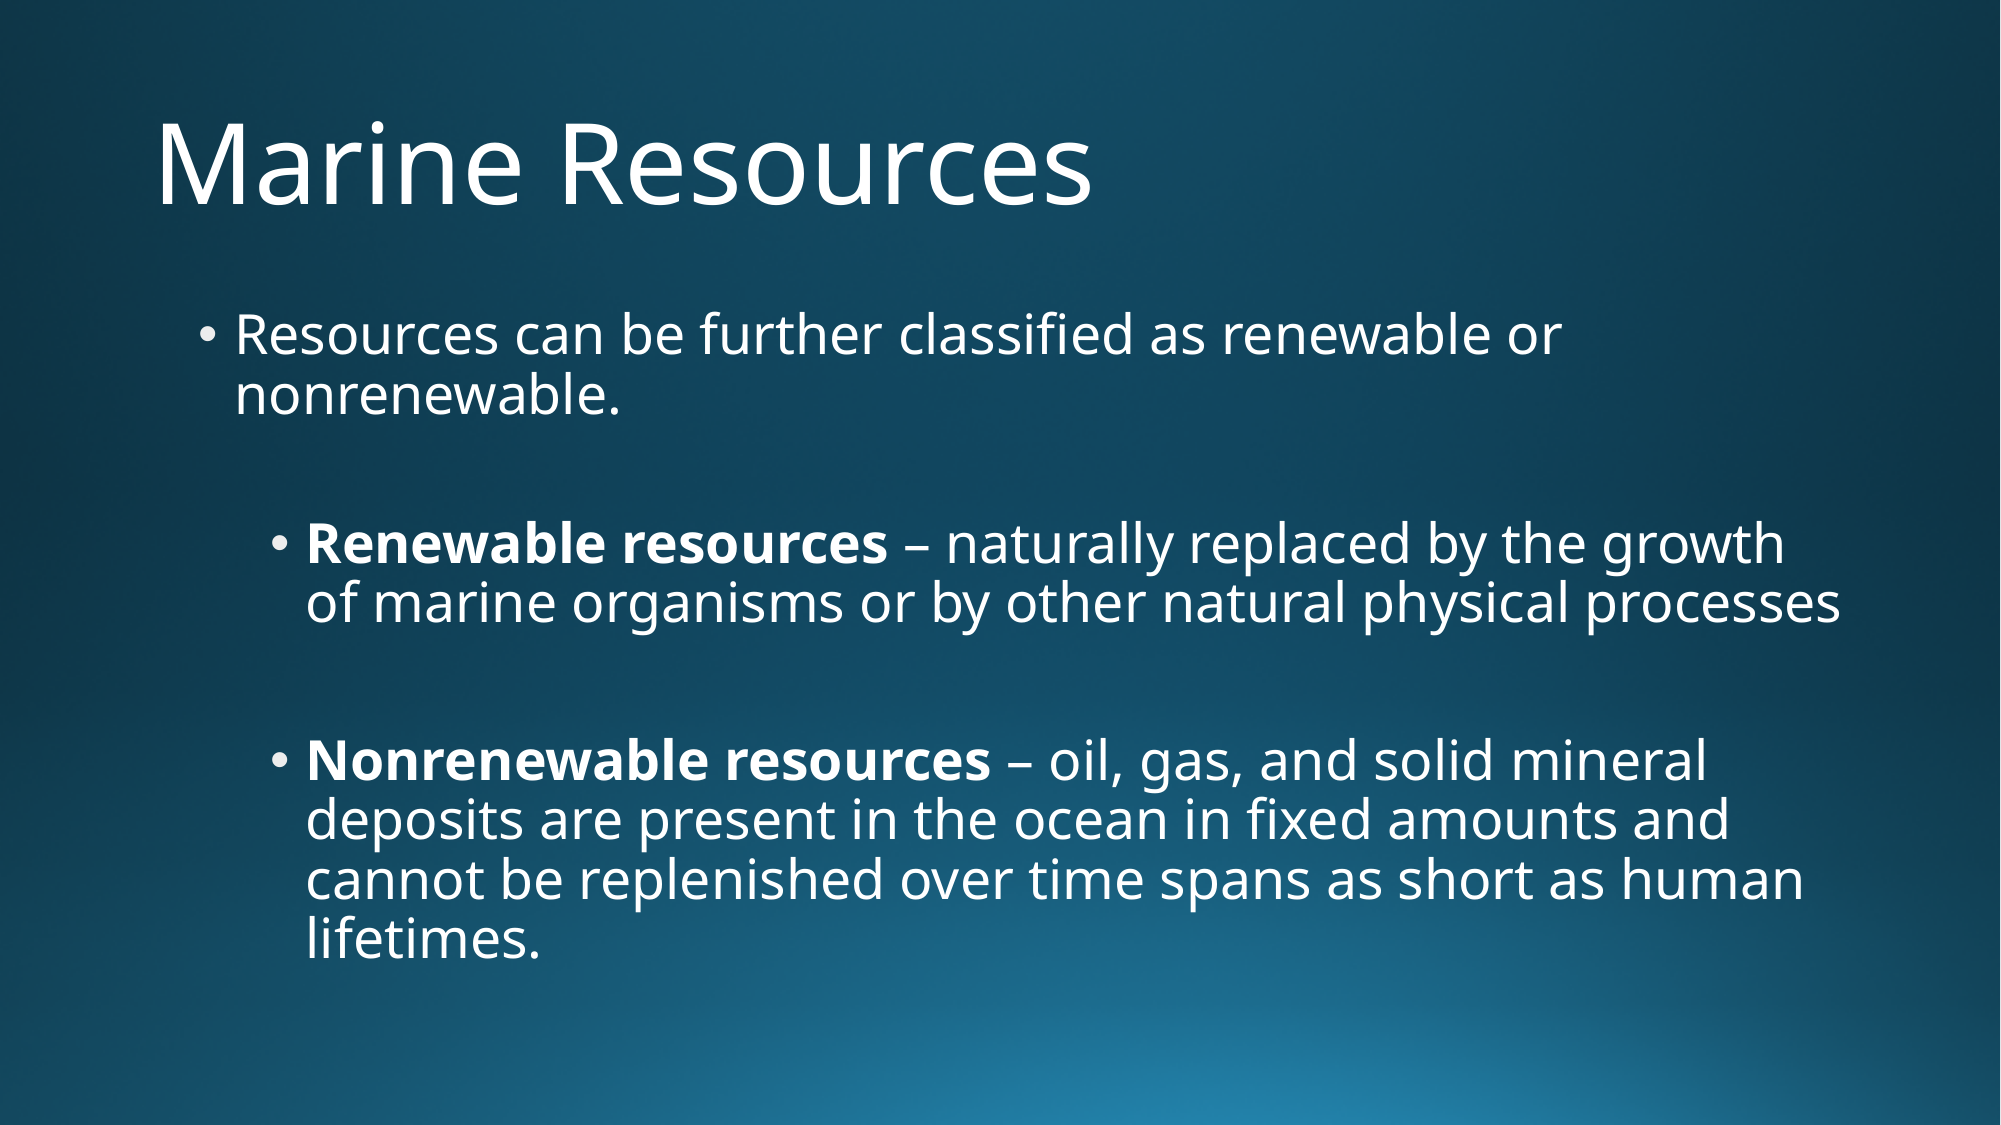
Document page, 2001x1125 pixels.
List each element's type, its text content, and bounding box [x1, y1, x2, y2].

list Resources can be further classified as renewable or nonrenewable. Renewable resources – naturally replaced by the growth of marine organisms or by other natural physical processes Nonrenewable resources – oil, gas, and solid mineral deposits are present in the ocean in fixed amounts and cannot be replenished over time spans as short as human lifetimes. [183, 299, 1863, 1014]
picture [0, 0, 2001, 1125]
title Marine Resources [137, 59, 1863, 278]
